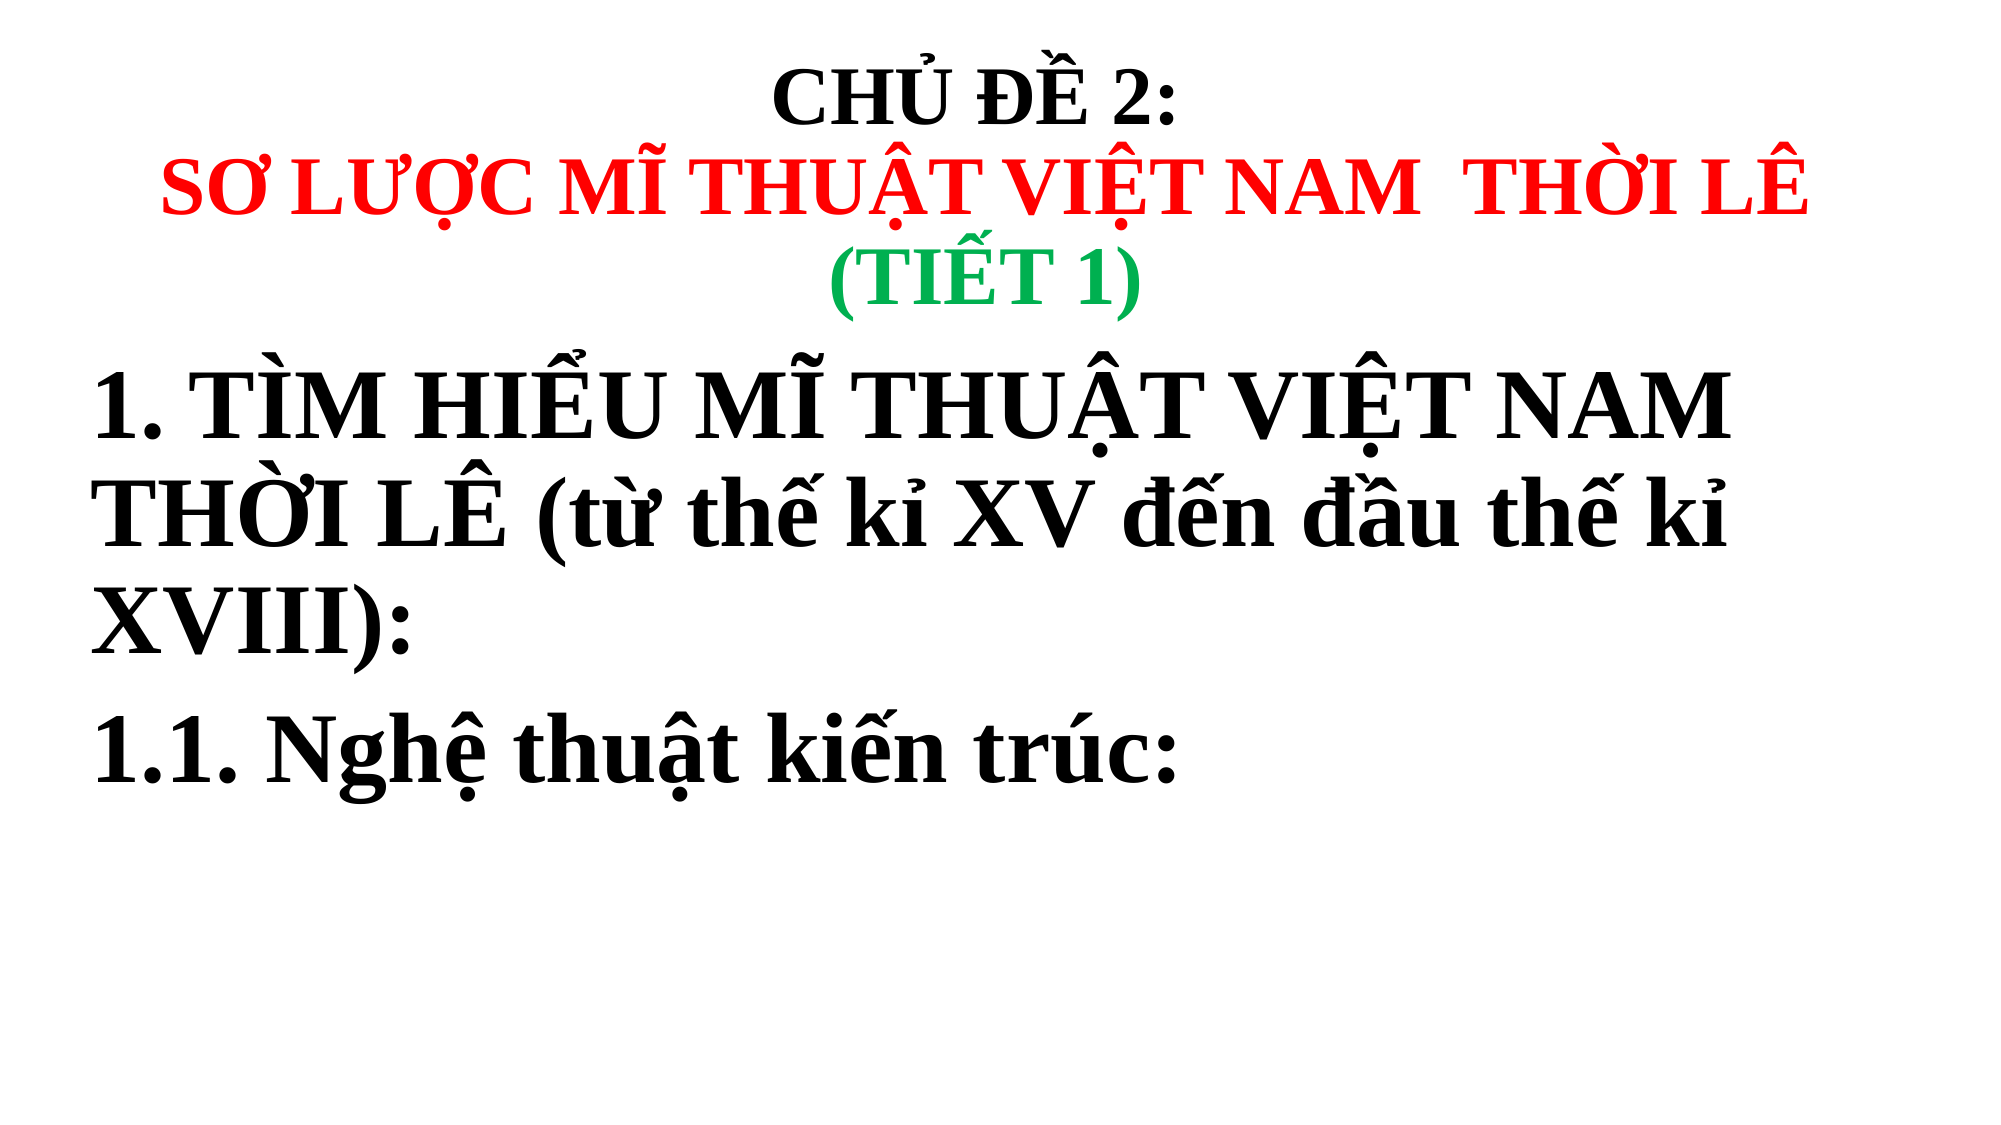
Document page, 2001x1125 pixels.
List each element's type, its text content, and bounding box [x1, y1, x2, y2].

subtitle 1. TÌM HIỂU MĨ THUẬT VIỆT NAM THỜI LÊ (từ thế kỉ XV đến đầu thế kỉ XVIII): 1.1. Nghệ thuật kiến trúc: [75, 344, 1965, 664]
title CHỦ ĐỀ 2: SƠ LƯỢC MĨ THUẬT VIỆT NAM THỜI LÊ (TIẾT 1) [50, 0, 1922, 330]
